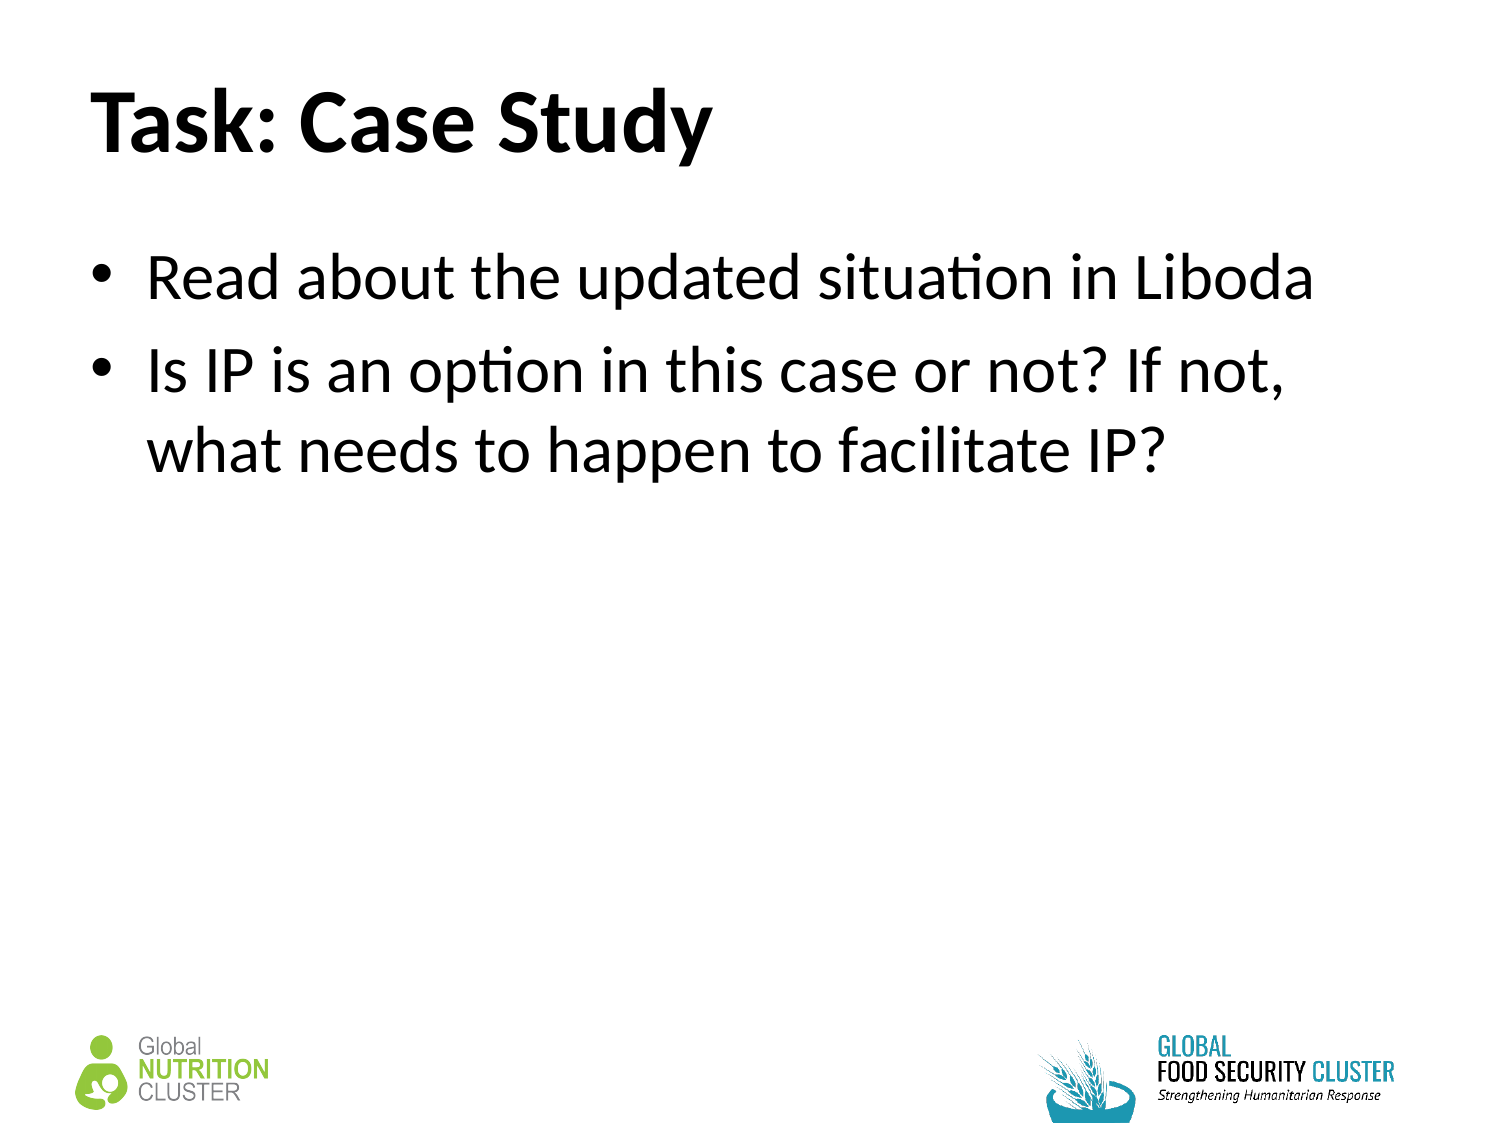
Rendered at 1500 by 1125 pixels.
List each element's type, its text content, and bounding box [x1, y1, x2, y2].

list Read about the updated situation in Liboda Is IP is an option in this case or not? If not, what needs to happen to facilitate IP? [75, 224, 1425, 1063]
title Task: Case Study [75, 45, 1425, 188]
picture [75, 1063, 268, 1110]
picture [1036, 1034, 1394, 1123]
